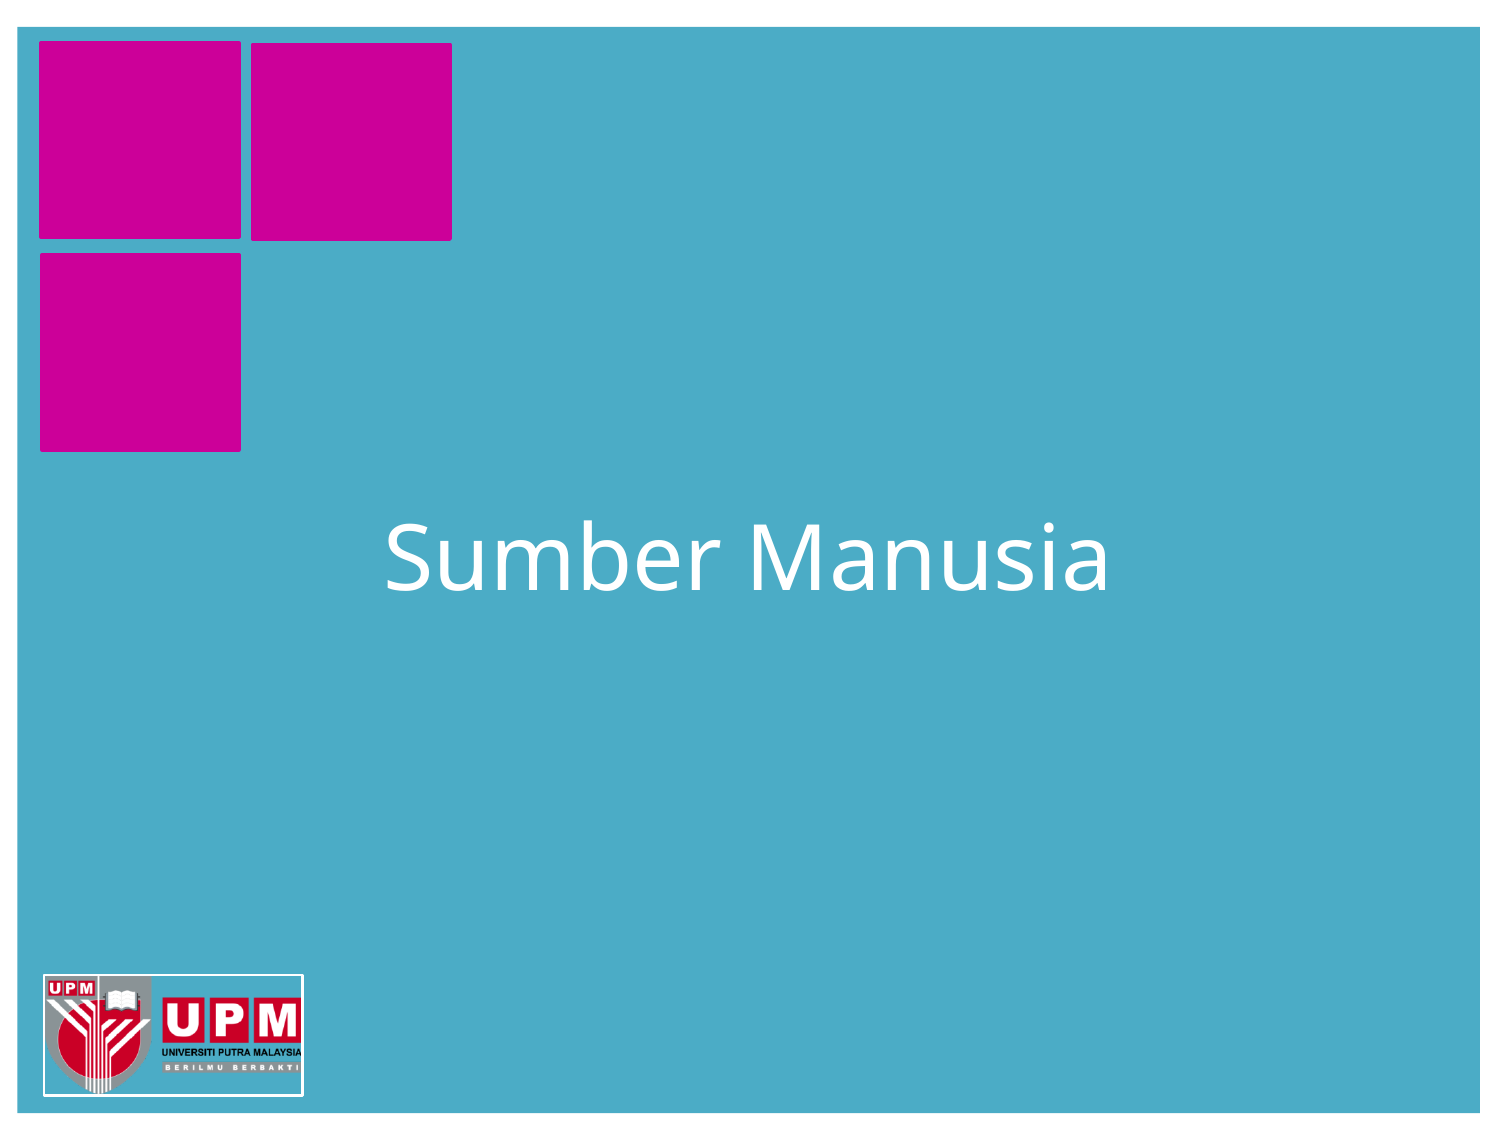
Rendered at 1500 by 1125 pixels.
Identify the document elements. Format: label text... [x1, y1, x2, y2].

picture [45, 975, 302, 1095]
text_box [15, 25, 1482, 1115]
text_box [41, 42, 451, 450]
text_box Sumber Manusia [17, 491, 1480, 617]
